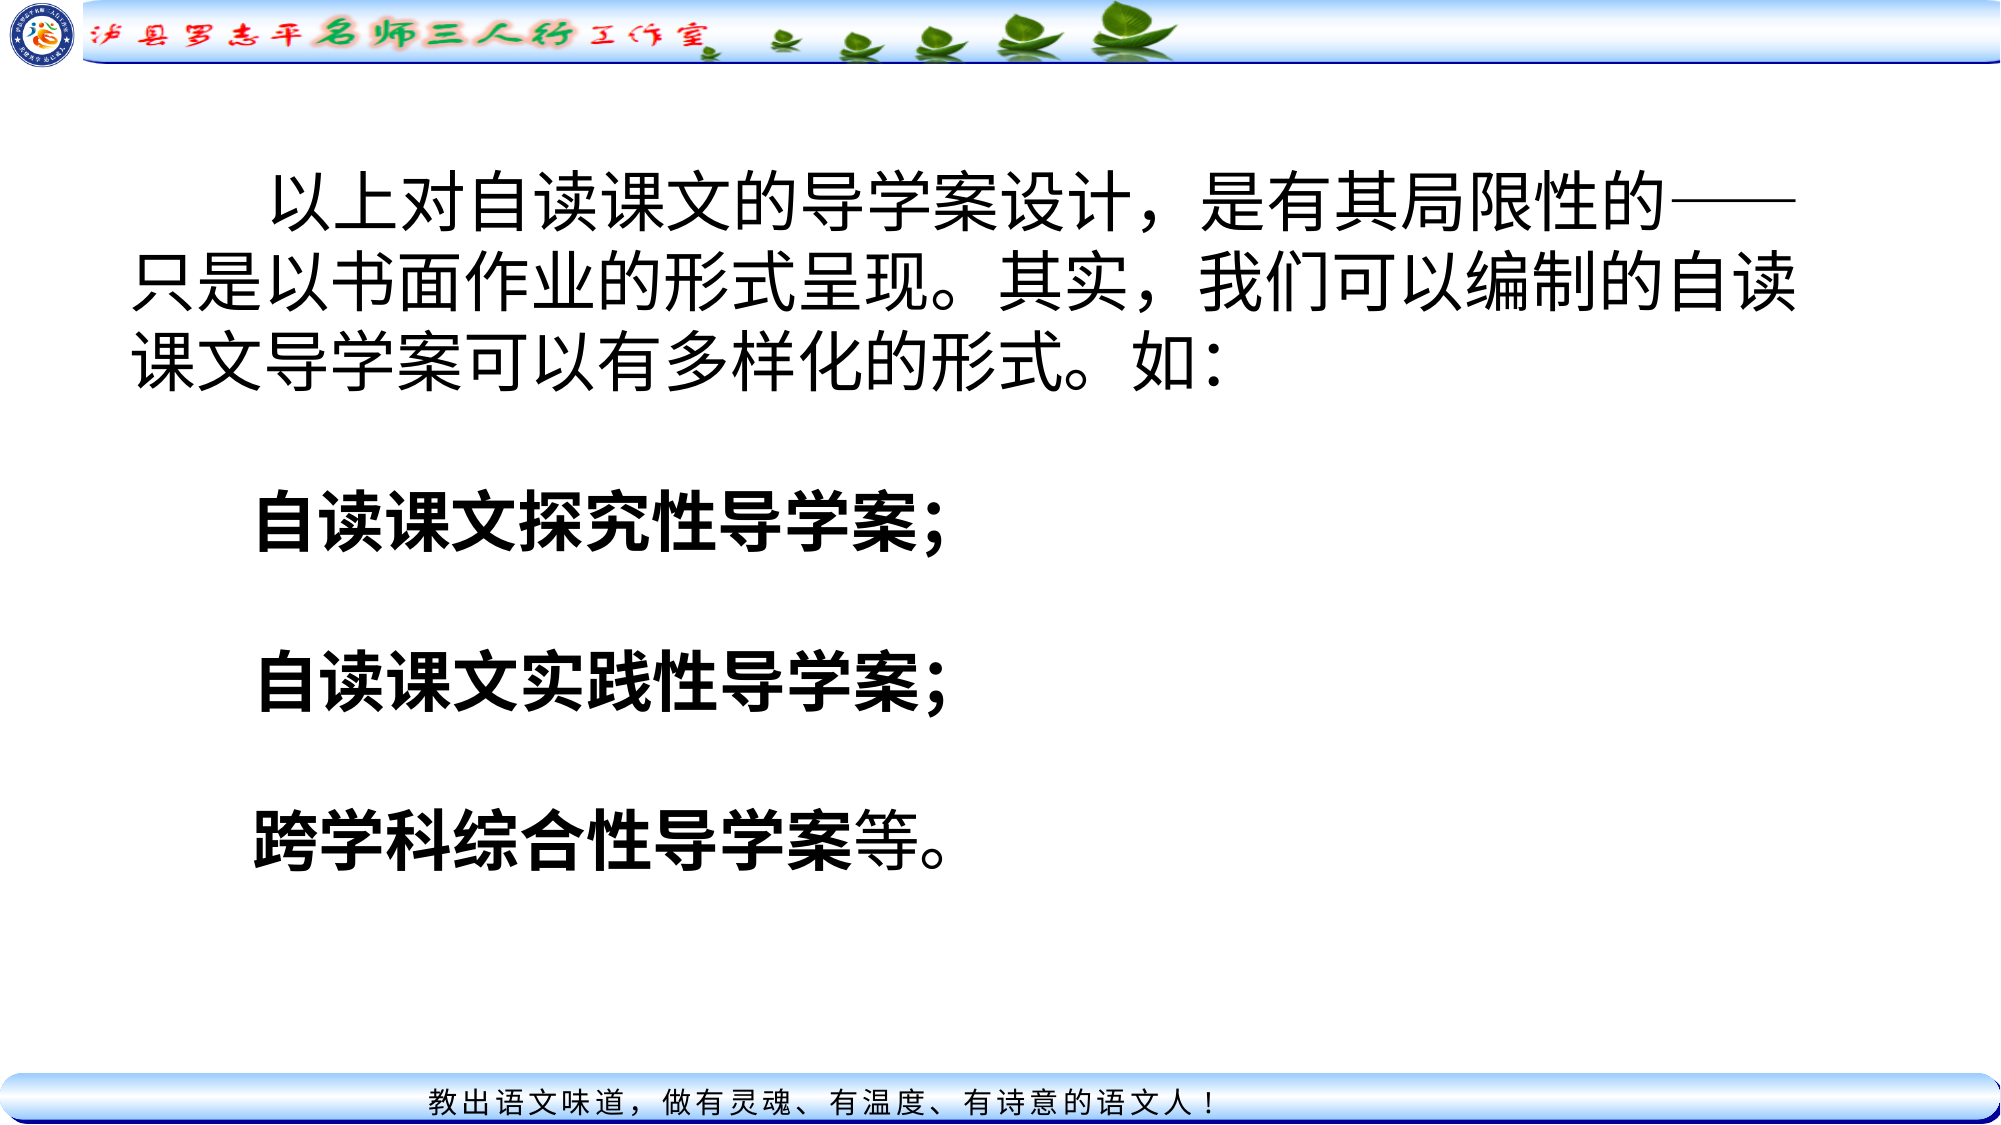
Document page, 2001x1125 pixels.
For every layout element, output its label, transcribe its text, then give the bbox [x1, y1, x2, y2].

picture [9, 2, 75, 68]
picture [83, 0, 2001, 64]
text_box 以上对自读课文的导学案设计，是有其局限性的——只是以书面作业的形式呈现。其实，我们可以编制的自读课文导学案可以有多样化的形式。如： 自读课文探究性导学案； 自读课文实践性导学案； 跨学科综合性导学案等。 [114, 152, 1843, 887]
